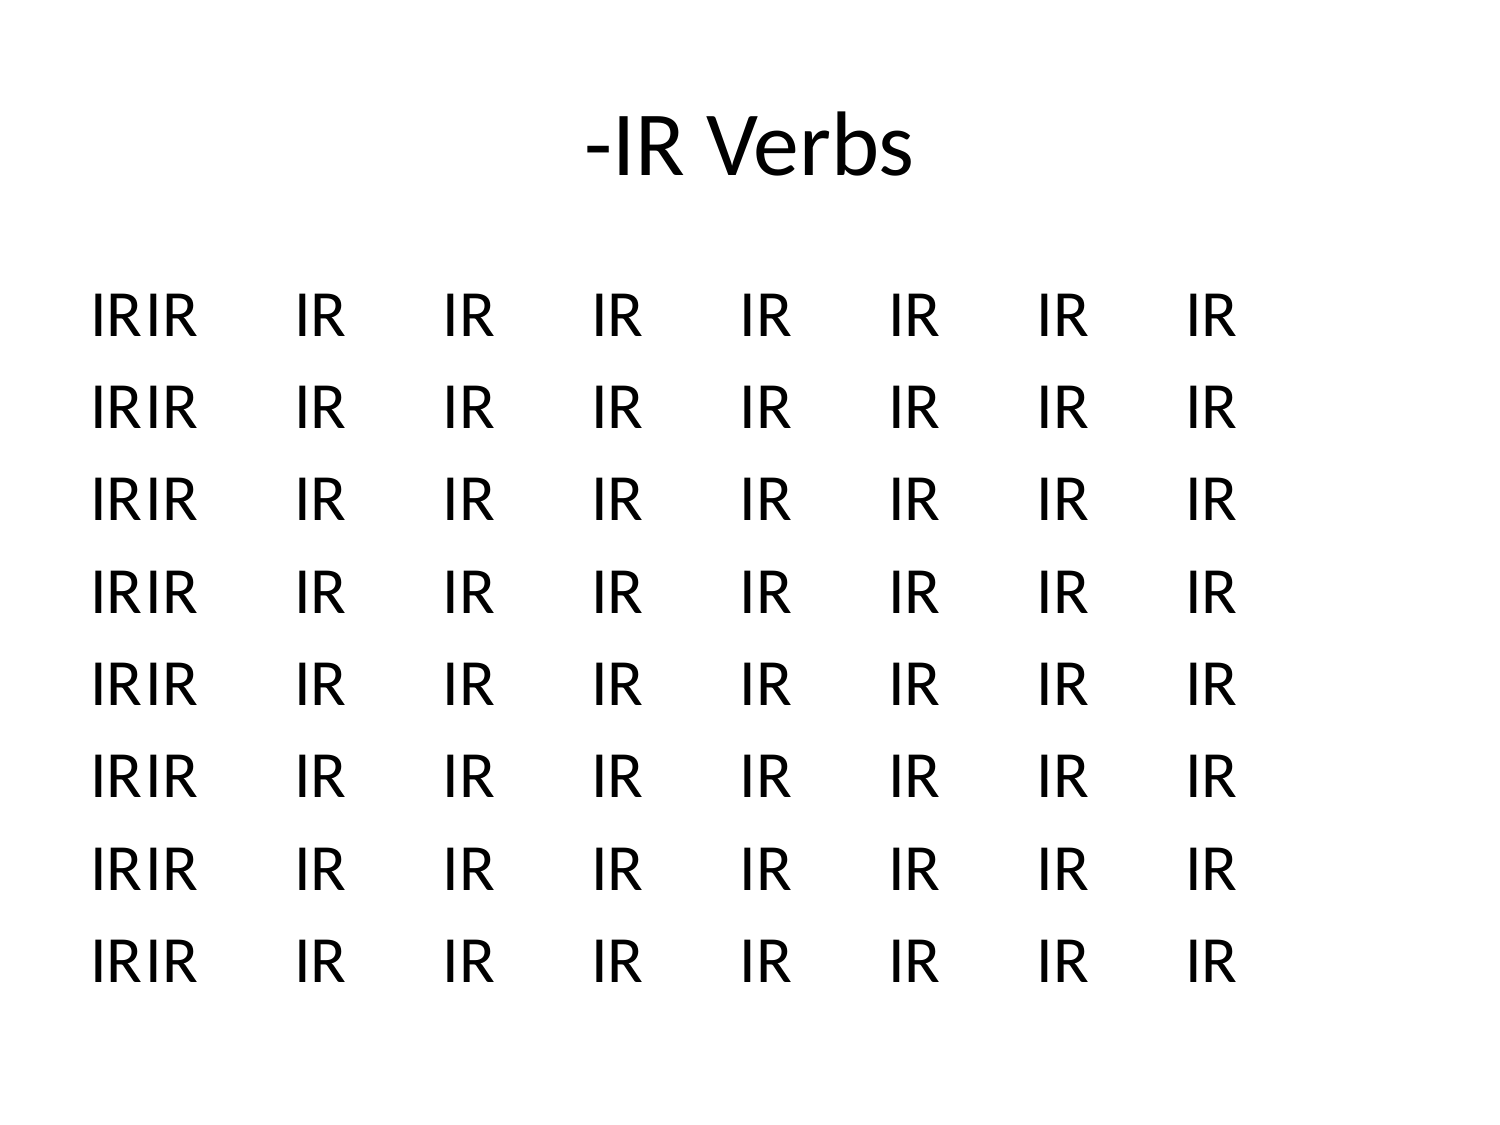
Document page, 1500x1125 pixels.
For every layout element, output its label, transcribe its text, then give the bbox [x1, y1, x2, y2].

title -IR Verbs [75, 45, 1425, 233]
list IR IR IR IR IR IR IR IR IR IR IR IR IR IR IR IR IR IR IR IR IR IR IR IR IR IR IR IR IR IR IR IR IR IR IR IR IR IR IR IR IR IR IR IR IR IR IR IR IR IR IR IR IR IR IR IR IR IR IR IR IR IR IR IR IR IR IR IR IR IR IR IR [75, 262, 1425, 1005]
